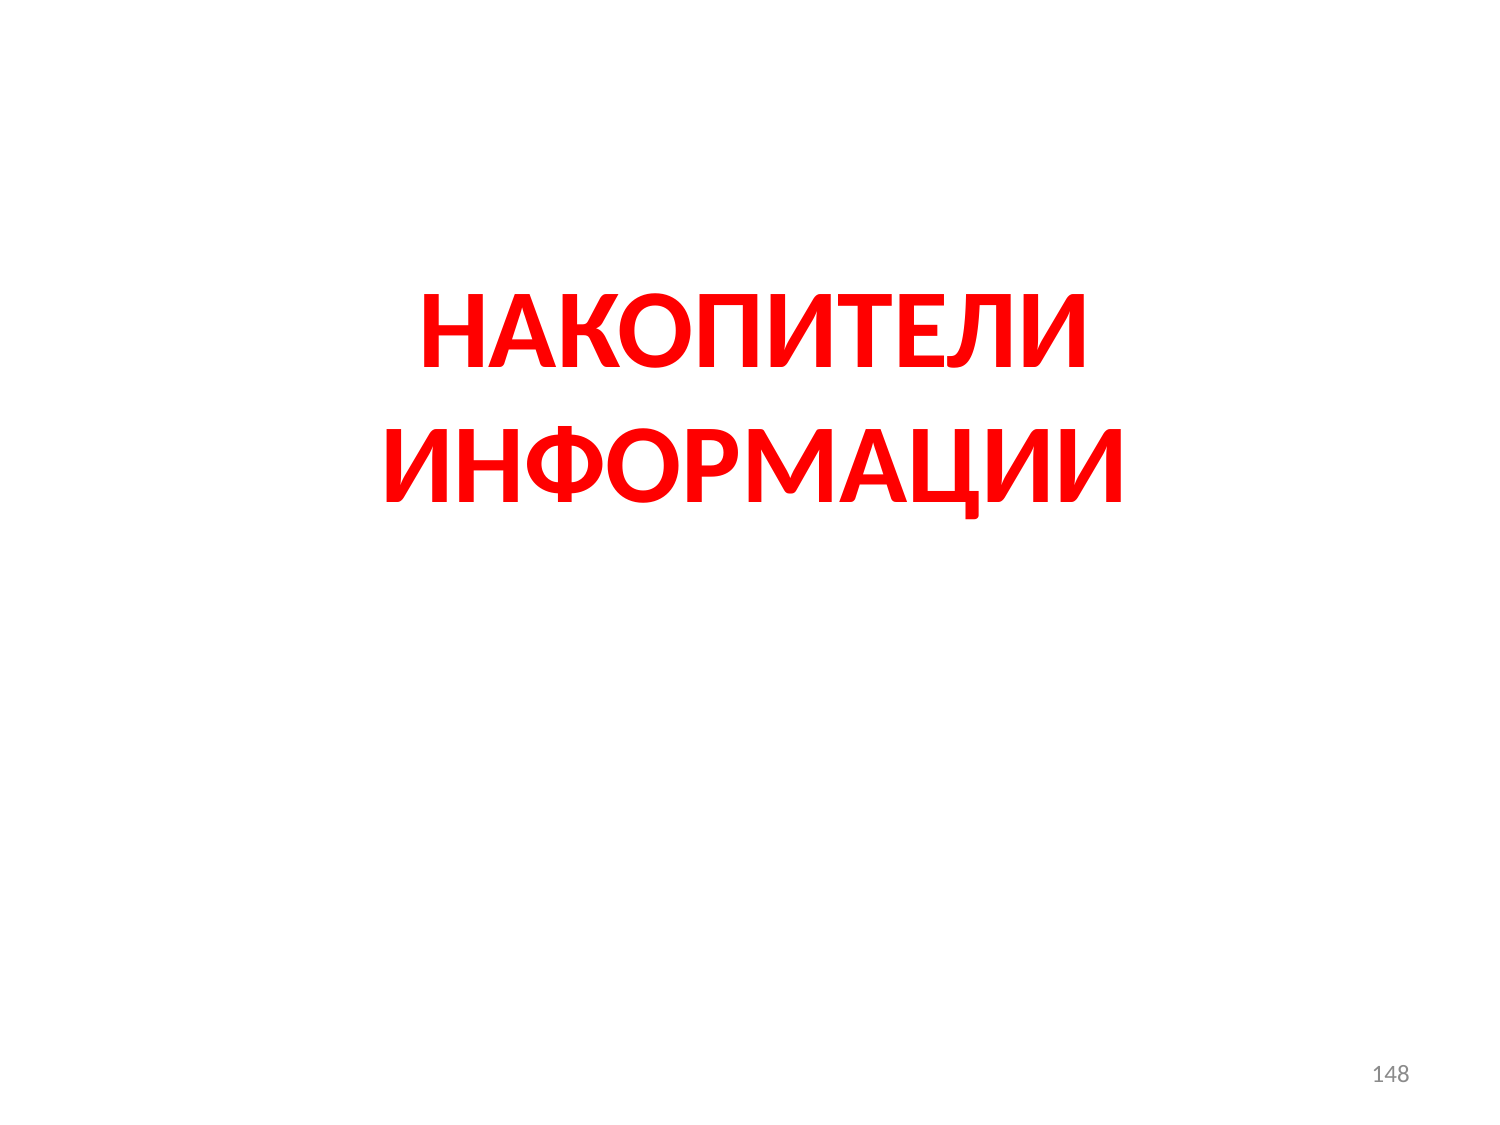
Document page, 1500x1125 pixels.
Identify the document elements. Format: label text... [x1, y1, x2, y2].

title НАКОПИТЕЛИ ИНФОРМАЦИИ [117, 269, 1393, 511]
slide_number 148 [1074, 1042, 1425, 1103]
